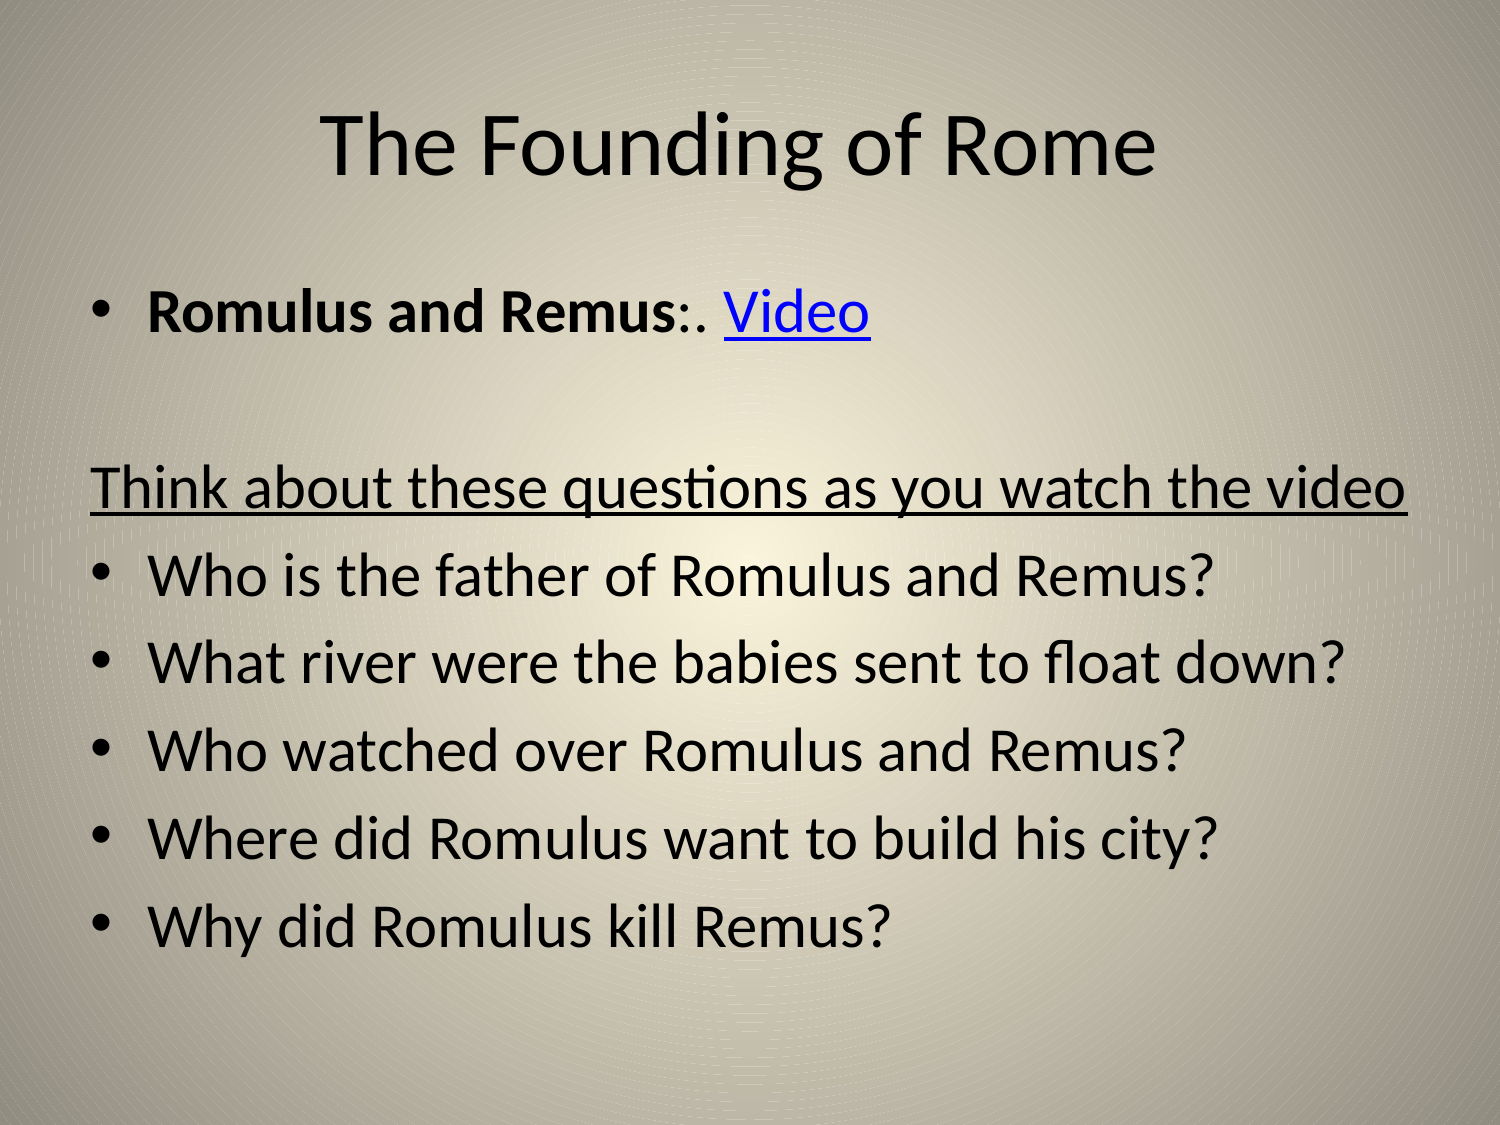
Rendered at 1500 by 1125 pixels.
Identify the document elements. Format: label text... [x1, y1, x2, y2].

list Romulus and Remus:. Video Think about these questions as you watch the video Who is the father of Romulus and Remus? What river were the babies sent to float down? Who watched over Romulus and Remus? Where did Romulus want to build his city? Why did Romulus kill Remus? [75, 262, 1425, 1005]
title The Founding of Rome [75, 45, 1425, 233]
